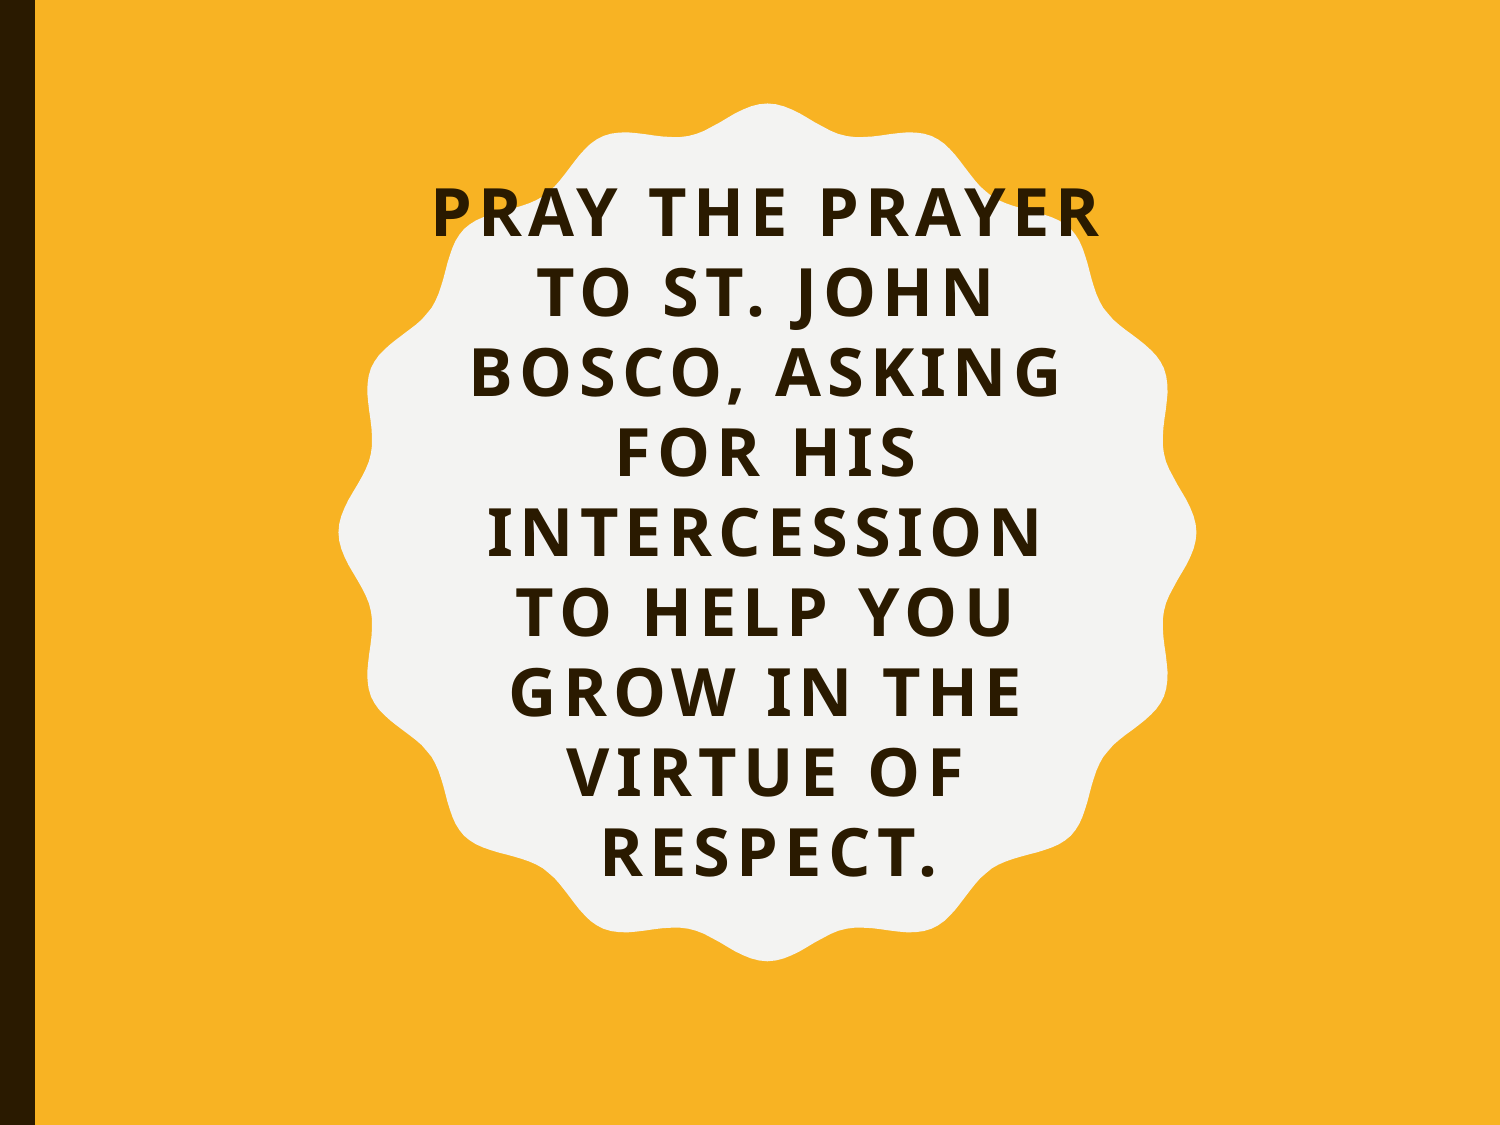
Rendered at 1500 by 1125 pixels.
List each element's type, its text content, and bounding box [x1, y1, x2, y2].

subtitle Pray the prayer to St. John Bosco, asking for his intercession to help you grow in the virtue of respect. [412, 162, 1125, 913]
